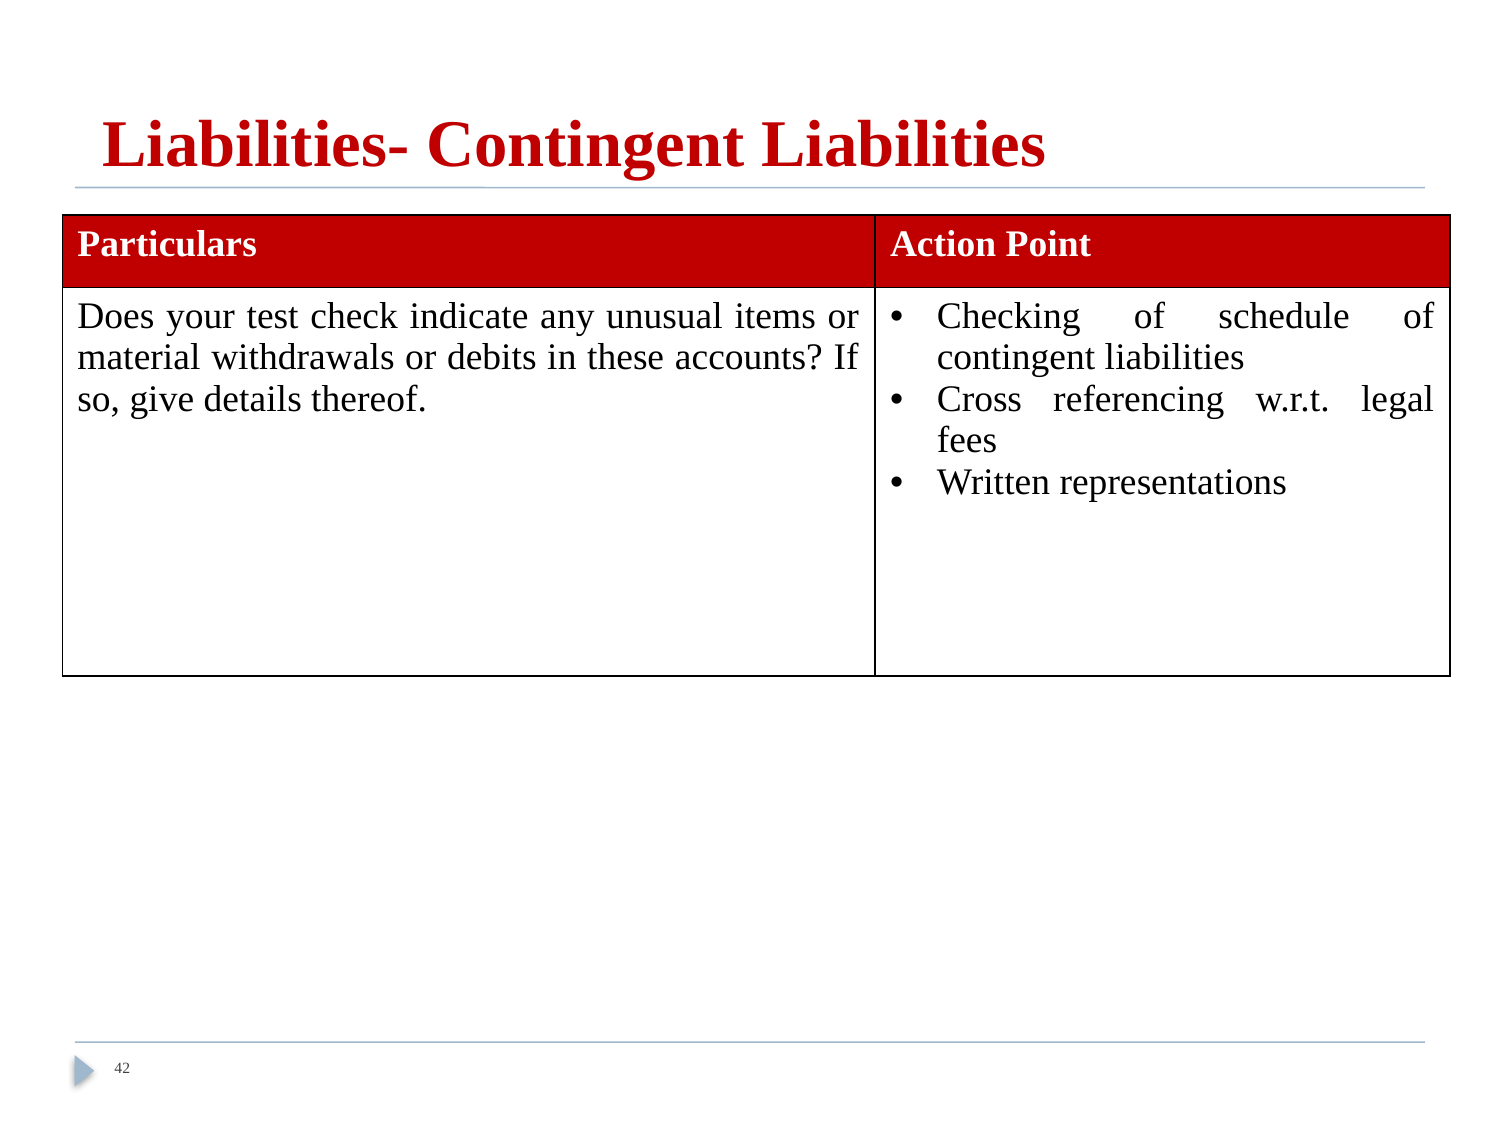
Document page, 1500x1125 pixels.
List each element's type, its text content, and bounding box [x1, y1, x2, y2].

table_header Action Point [876, 216, 1449, 287]
table_header Particulars [63, 216, 874, 287]
title Liabilities- Contingent Liabilities [87, 24, 1438, 188]
table_cell Checking of schedule of contingent liabilities Cross referencing w.r.t. legal fees Written representations [876, 288, 1449, 675]
slide_number 42 [99, 1050, 749, 1096]
table_cell Does your test check indicate any unusual items or material withdrawals or debits in these accounts? If so, give details thereof. [63, 288, 874, 675]
